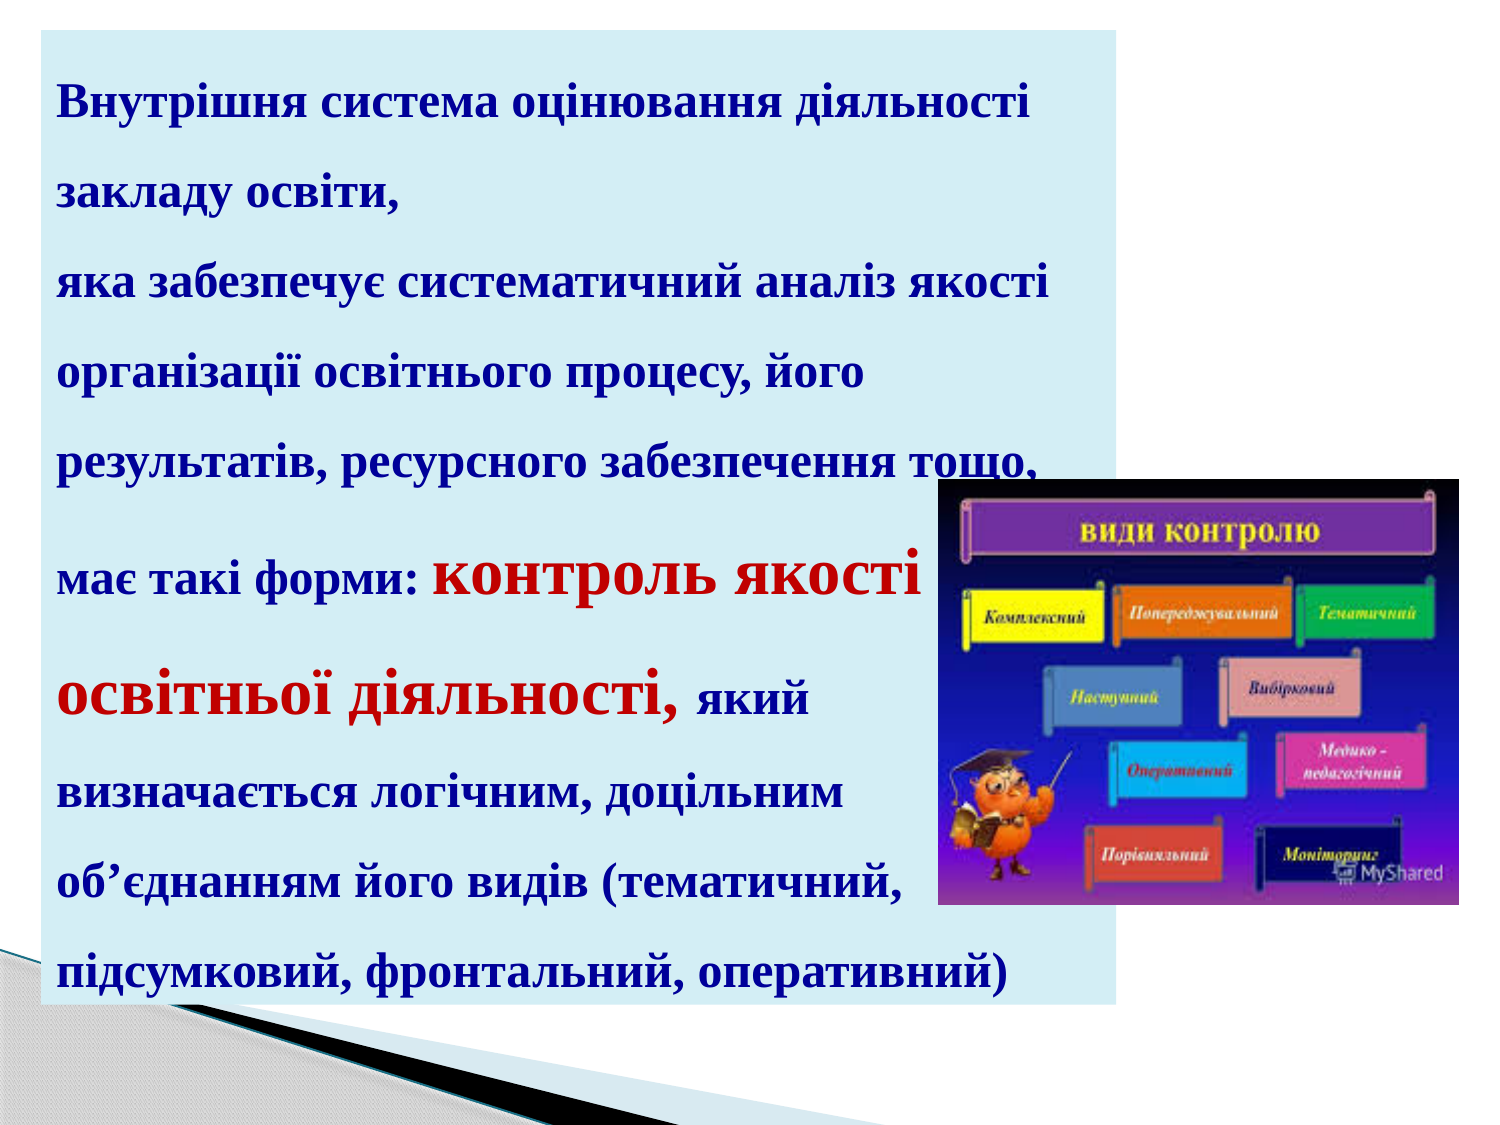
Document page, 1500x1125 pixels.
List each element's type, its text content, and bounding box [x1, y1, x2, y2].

picture [938, 479, 1459, 906]
text_box Внутрішня система оцінювання діяльності закладу освіти, яка забезпечує систематичний аналіз якості організації освітнього процесу, його результатів, ресурсного забезпечення тощо, має такі форми: контроль якості освітньої діяльності, який визначається логічним, доцільним об’єднанням його видів (тематичний, підсумковий, фронтальний, оперативний) [41, 30, 1117, 1005]
